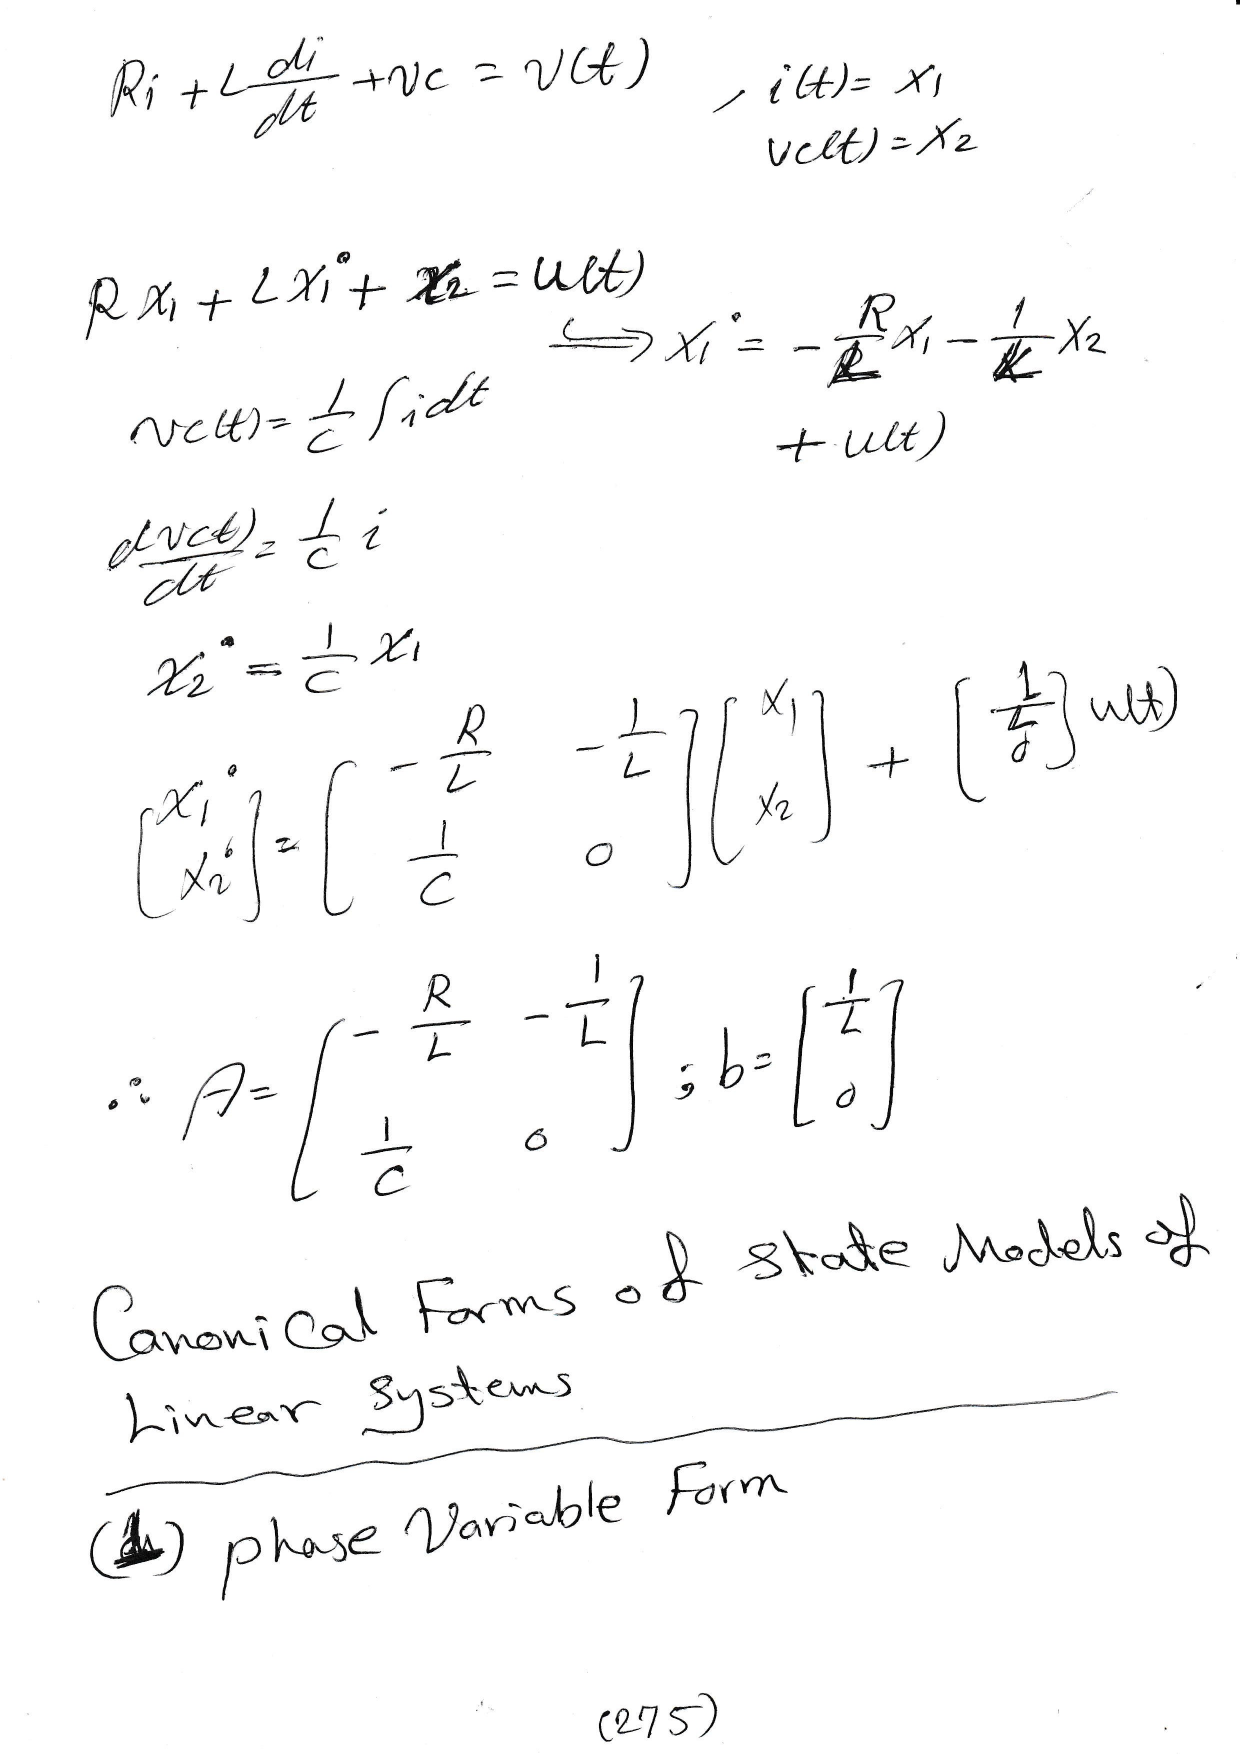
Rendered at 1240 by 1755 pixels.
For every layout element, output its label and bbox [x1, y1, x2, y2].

text_box [0, 0, 1240, 1754]
